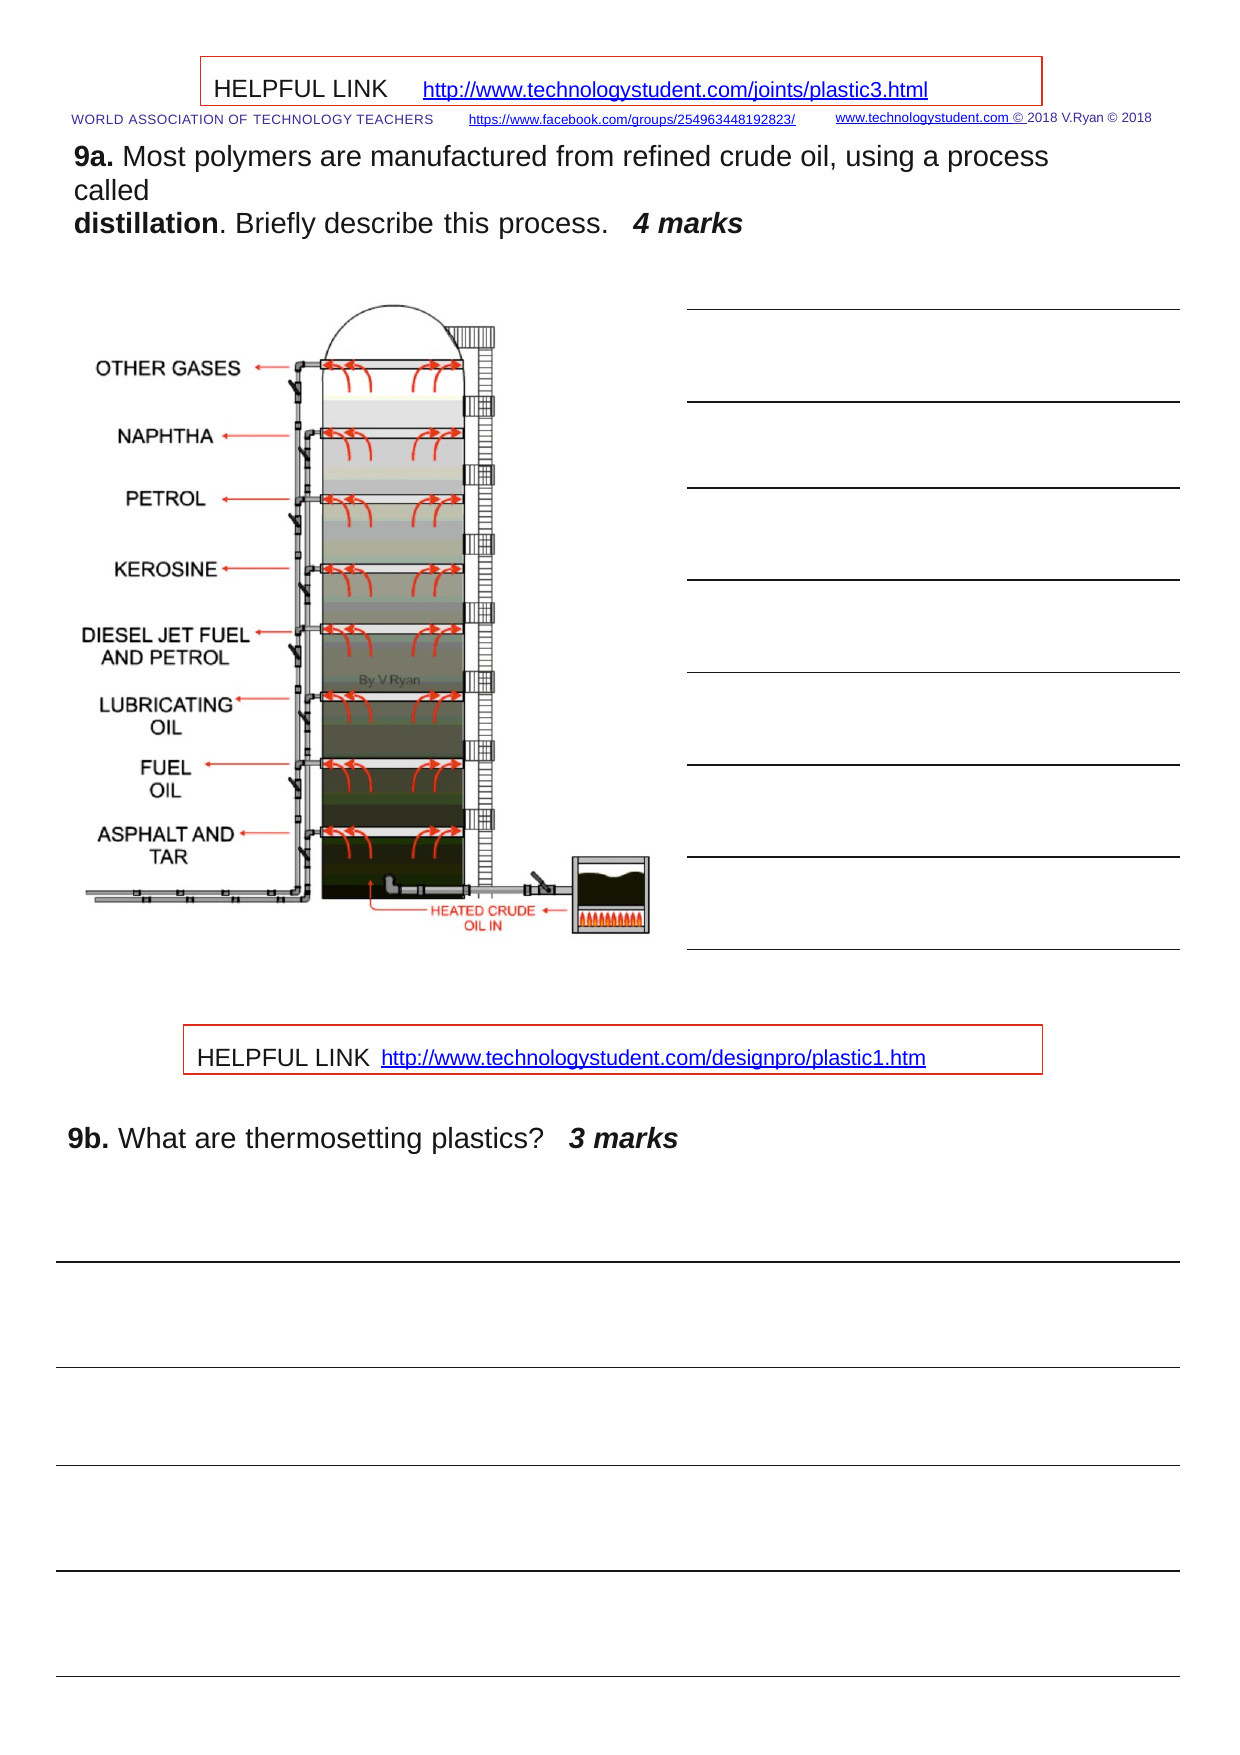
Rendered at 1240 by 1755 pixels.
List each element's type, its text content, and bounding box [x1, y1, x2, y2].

text_box HELPFUL LINK http://www.technologystudent.com/joints/plastic3.html [200, 56, 1042, 106]
text_box www.technologystudent.com © 2018 V.Ryan © 2018 [833, 106, 1171, 125]
text_box [79, 301, 651, 938]
text_box 9b. What are thermosetting plastics? 3 marks [65, 1117, 680, 1155]
text_box 9a. Most polymers are manufactured from reﬁned crude oil, using a process called distillation. Brieﬂy describe this process. 4 marks [71, 136, 1138, 240]
text_box WORLD ASSOCIATION OF TECHNOLOGY TEACHERS https://www.facebook.com/groups/254963448192823/ [69, 108, 801, 128]
text_box HELPFUL LINK http://www.technologystudent.com/designpro/plastic1.htm [183, 1024, 1043, 1074]
